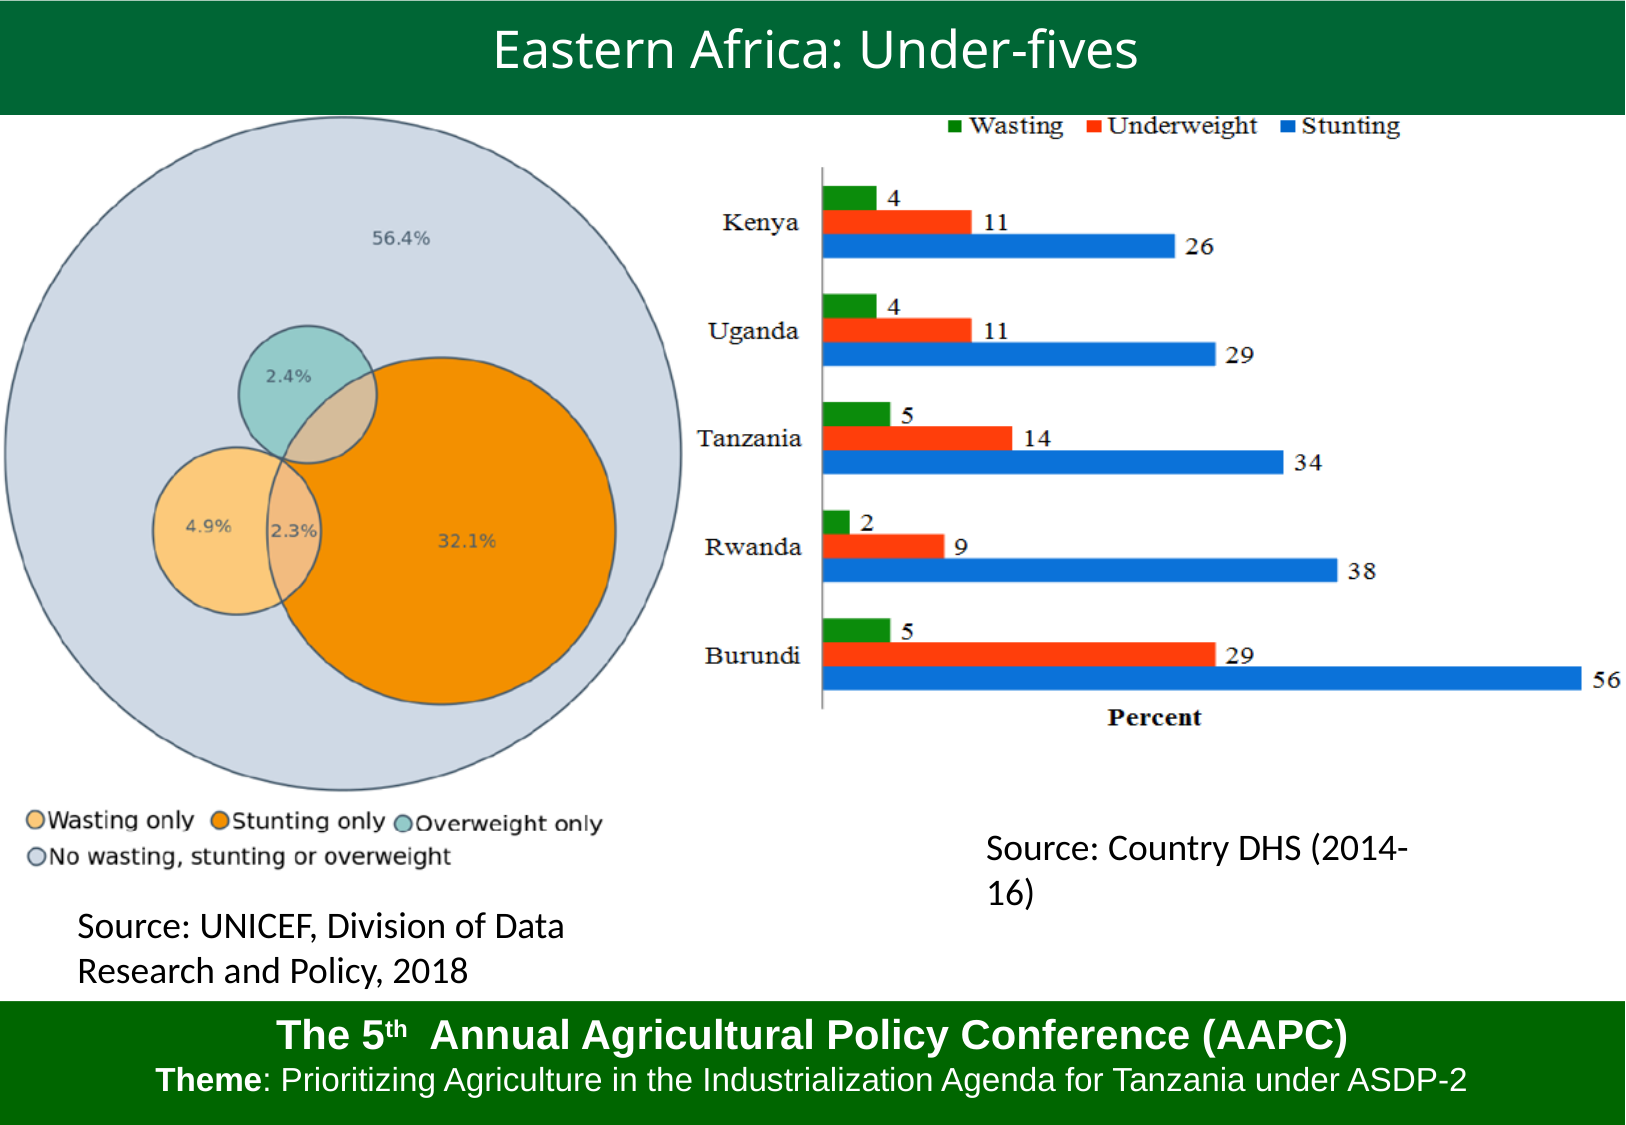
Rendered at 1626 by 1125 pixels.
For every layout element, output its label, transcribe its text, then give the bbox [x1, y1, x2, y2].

text_box [0, 0, 1625, 115]
text_box Source: Country DHS (2014-16) [971, 815, 1457, 920]
text_box [936, 735, 1439, 899]
footer The 5th Annual Agricultural Policy Conference (AAPC) Theme: Prioritizing Agriculture in the Industrialization Agenda for Tanzania under ASDP-2 [0, 1001, 1625, 1125]
text_box Source: UNICEF, Division of Data Research and Policy, 2018 [62, 893, 605, 999]
title Eastern Africa: Under-fives [22, 52, 1610, 115]
picture [0, 115, 1625, 886]
